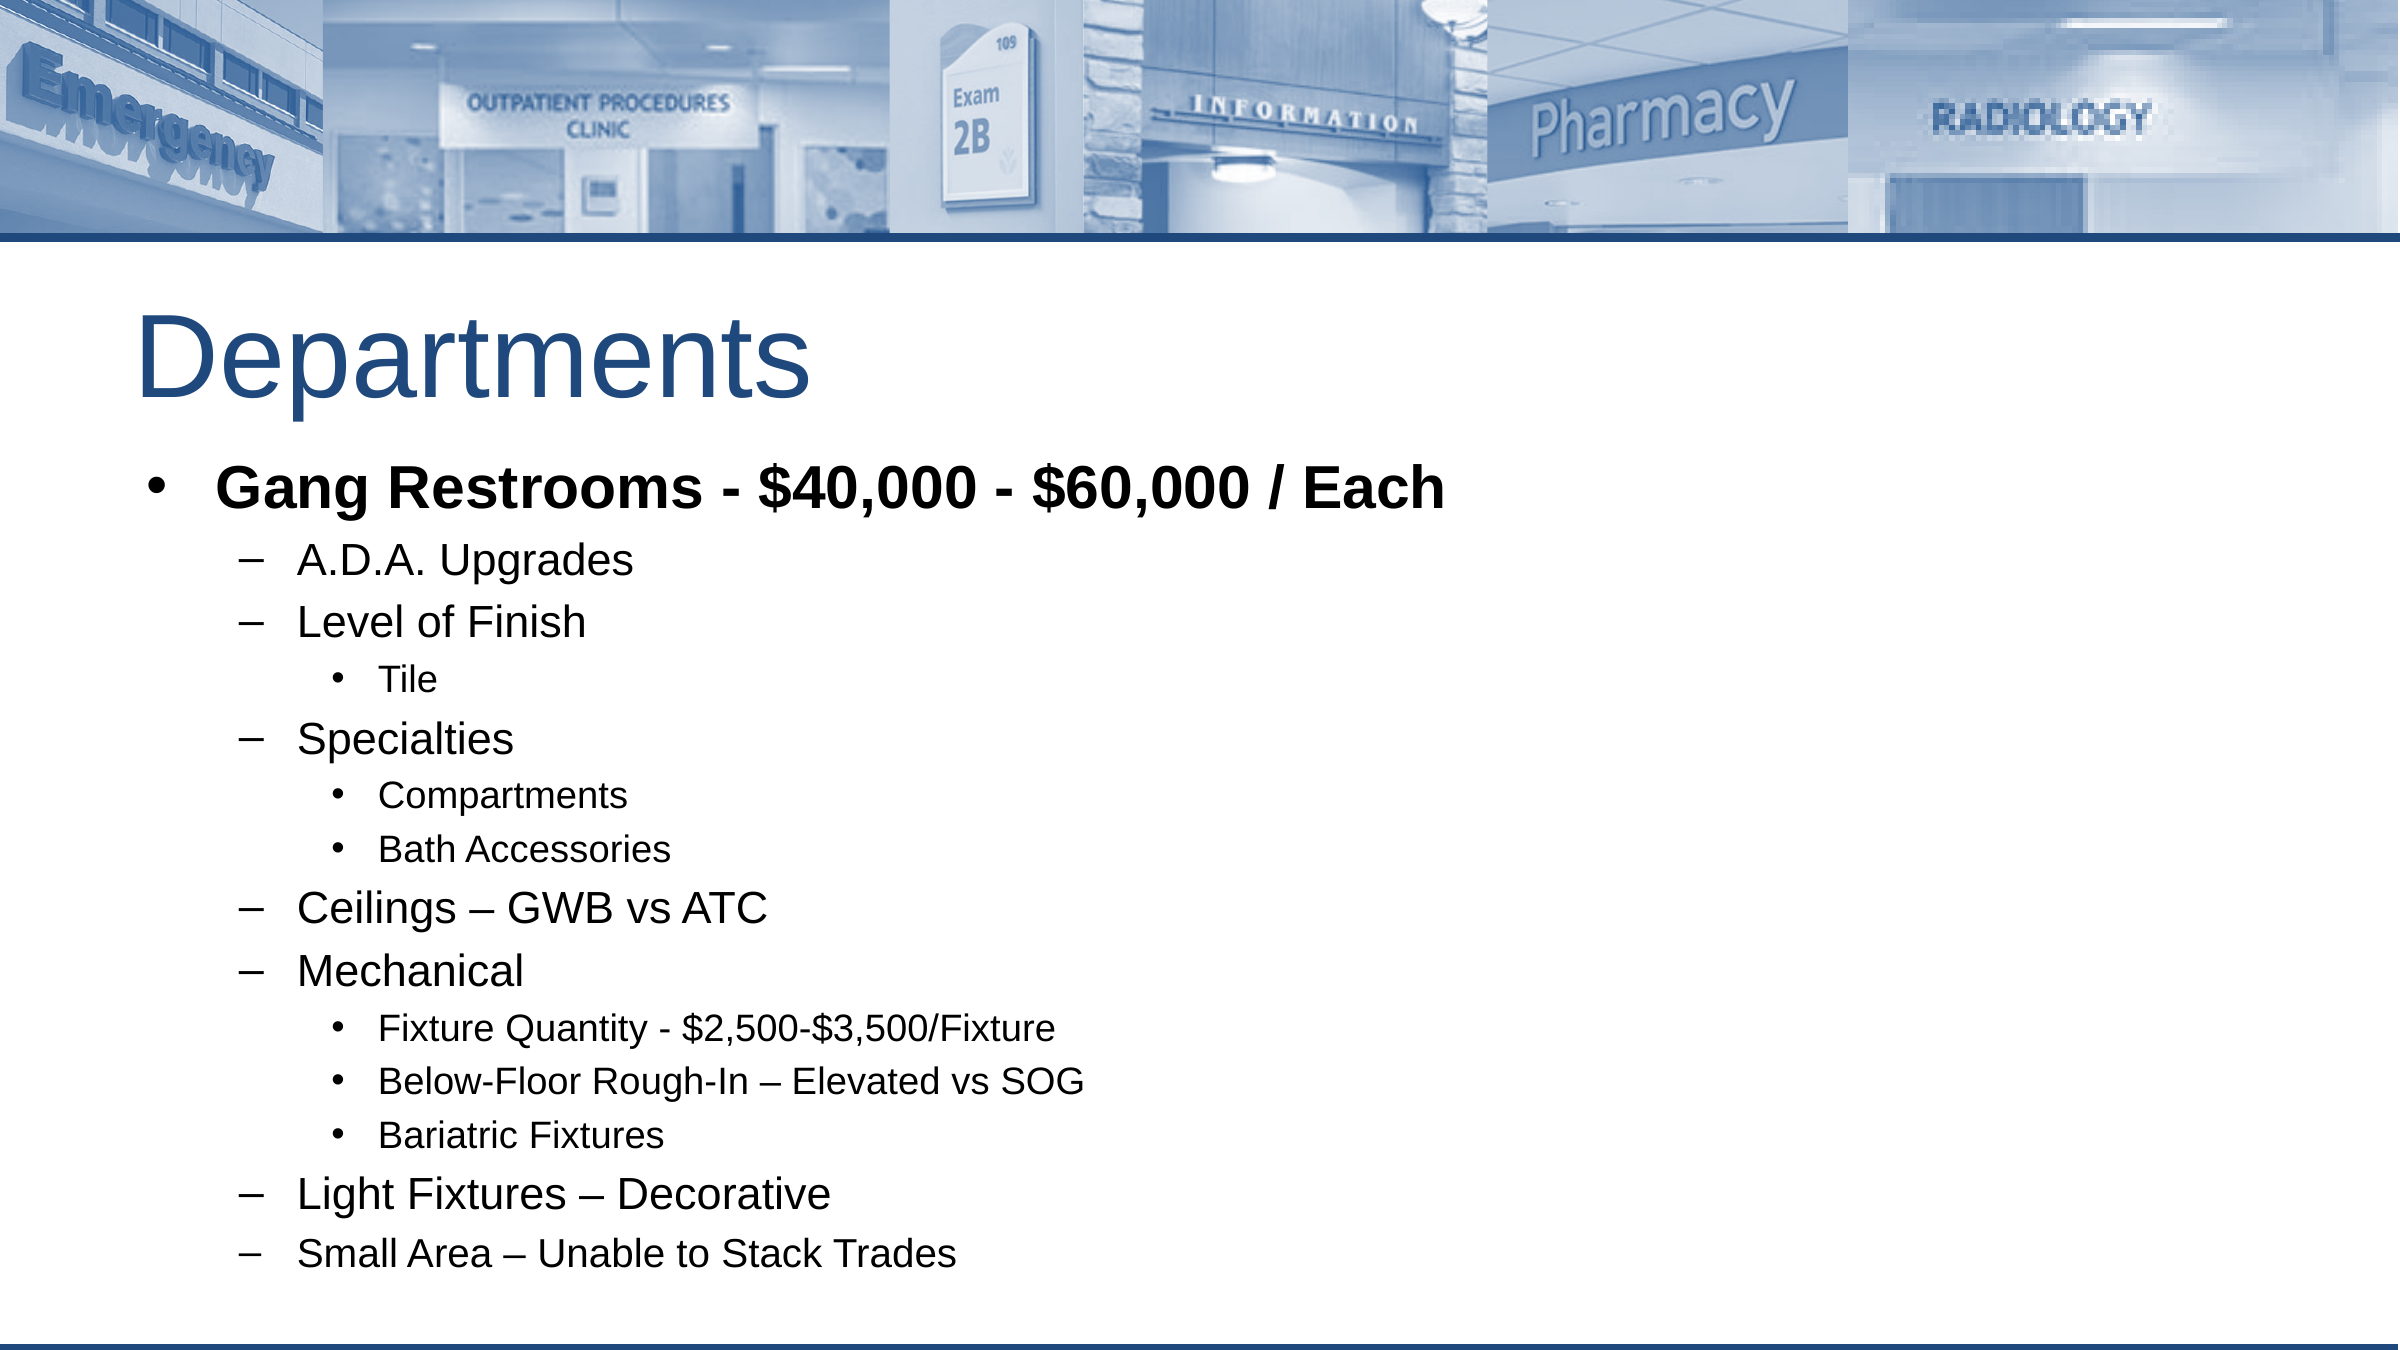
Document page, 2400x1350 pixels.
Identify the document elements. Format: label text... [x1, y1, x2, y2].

list Gang Restrooms - $40,000 - $60,000 / Each A.D.A. Upgrades Level of Finish Tile Specialties Compartments Bath Accessories Ceilings – GWB vs ATC Mechanical Fixture Quantity - $2,500-$3,500/Fixture Below-Floor Rough-In – Elevated vs SOG Bariatric Fixtures Light Fixtures – Decorative Small Area – Unable to Stack Trades [125, 437, 2050, 1288]
title Departments [112, 237, 2273, 463]
